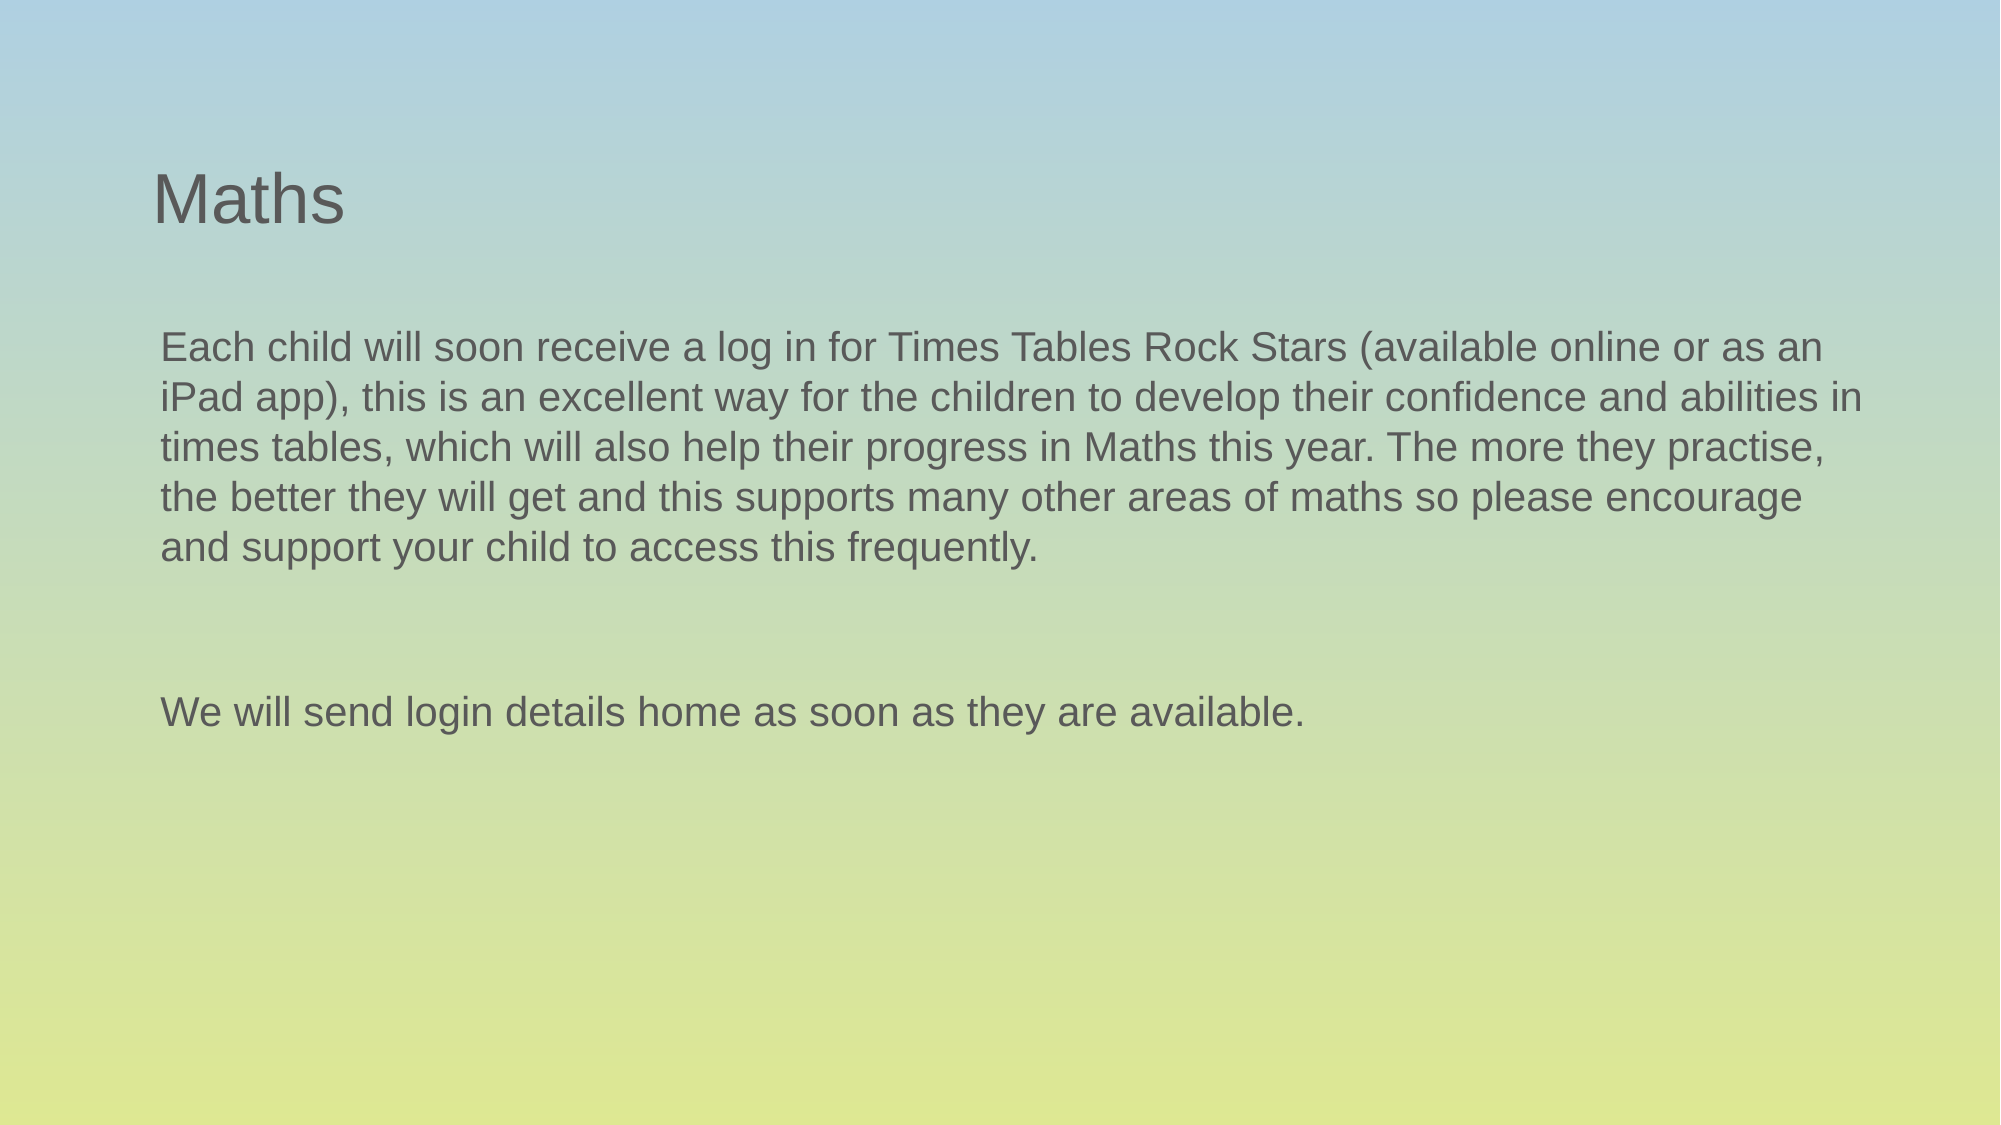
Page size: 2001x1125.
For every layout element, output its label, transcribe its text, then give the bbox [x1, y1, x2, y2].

list Each child will soon receive a log in for Times Tables Rock Stars (available online or as an iPad app), this is an excellent way for the children to develop their confidence and abilities in times tables, which will also help their progress in Maths this year. The more they practise, the better they will get and this supports many other areas of maths so please encourage and support your child to access this frequently. We will send login details home as soon as they are available. [137, 312, 1900, 938]
title Maths [137, 50, 1900, 247]
